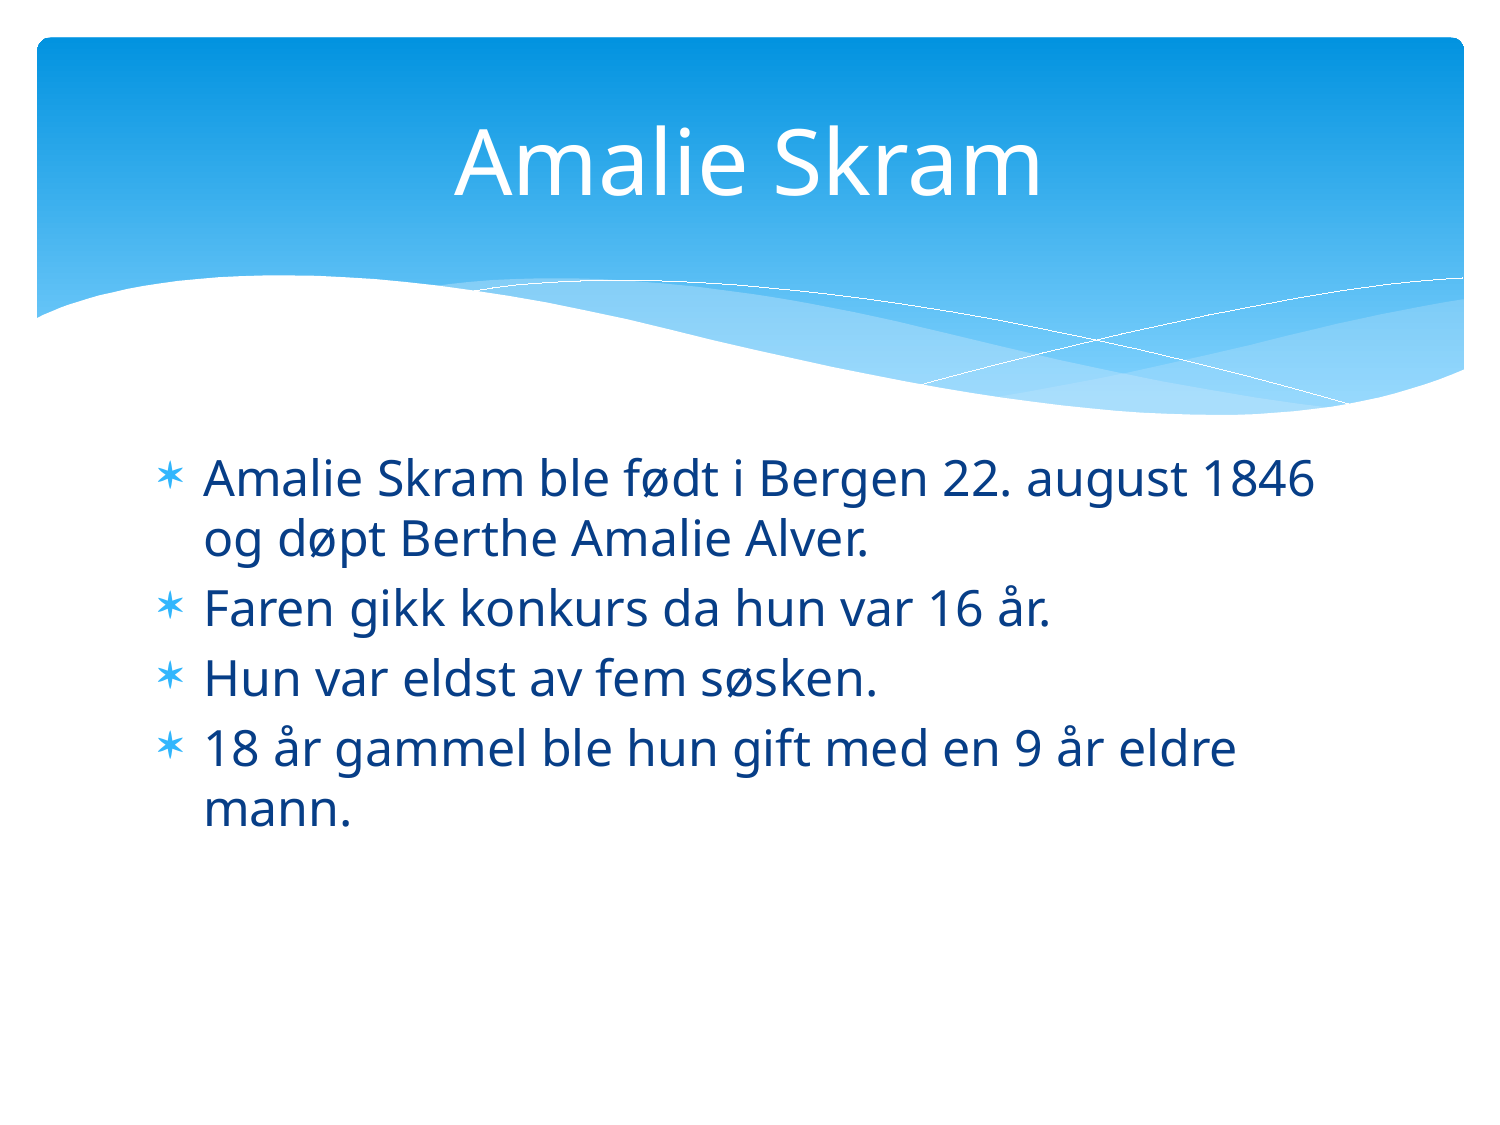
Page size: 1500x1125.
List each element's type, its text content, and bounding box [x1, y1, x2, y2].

title Amalie Skram [75, 55, 1425, 261]
list Amalie Skram ble født i Bergen 22. august 1846 og døpt Berthe Amalie Alver. Faren gikk konkurs da hun var 16 år. Hun var eldst av fem søsken. 18 år gammel ble hun gift med en 9 år eldre mann. [143, 438, 1359, 1005]
